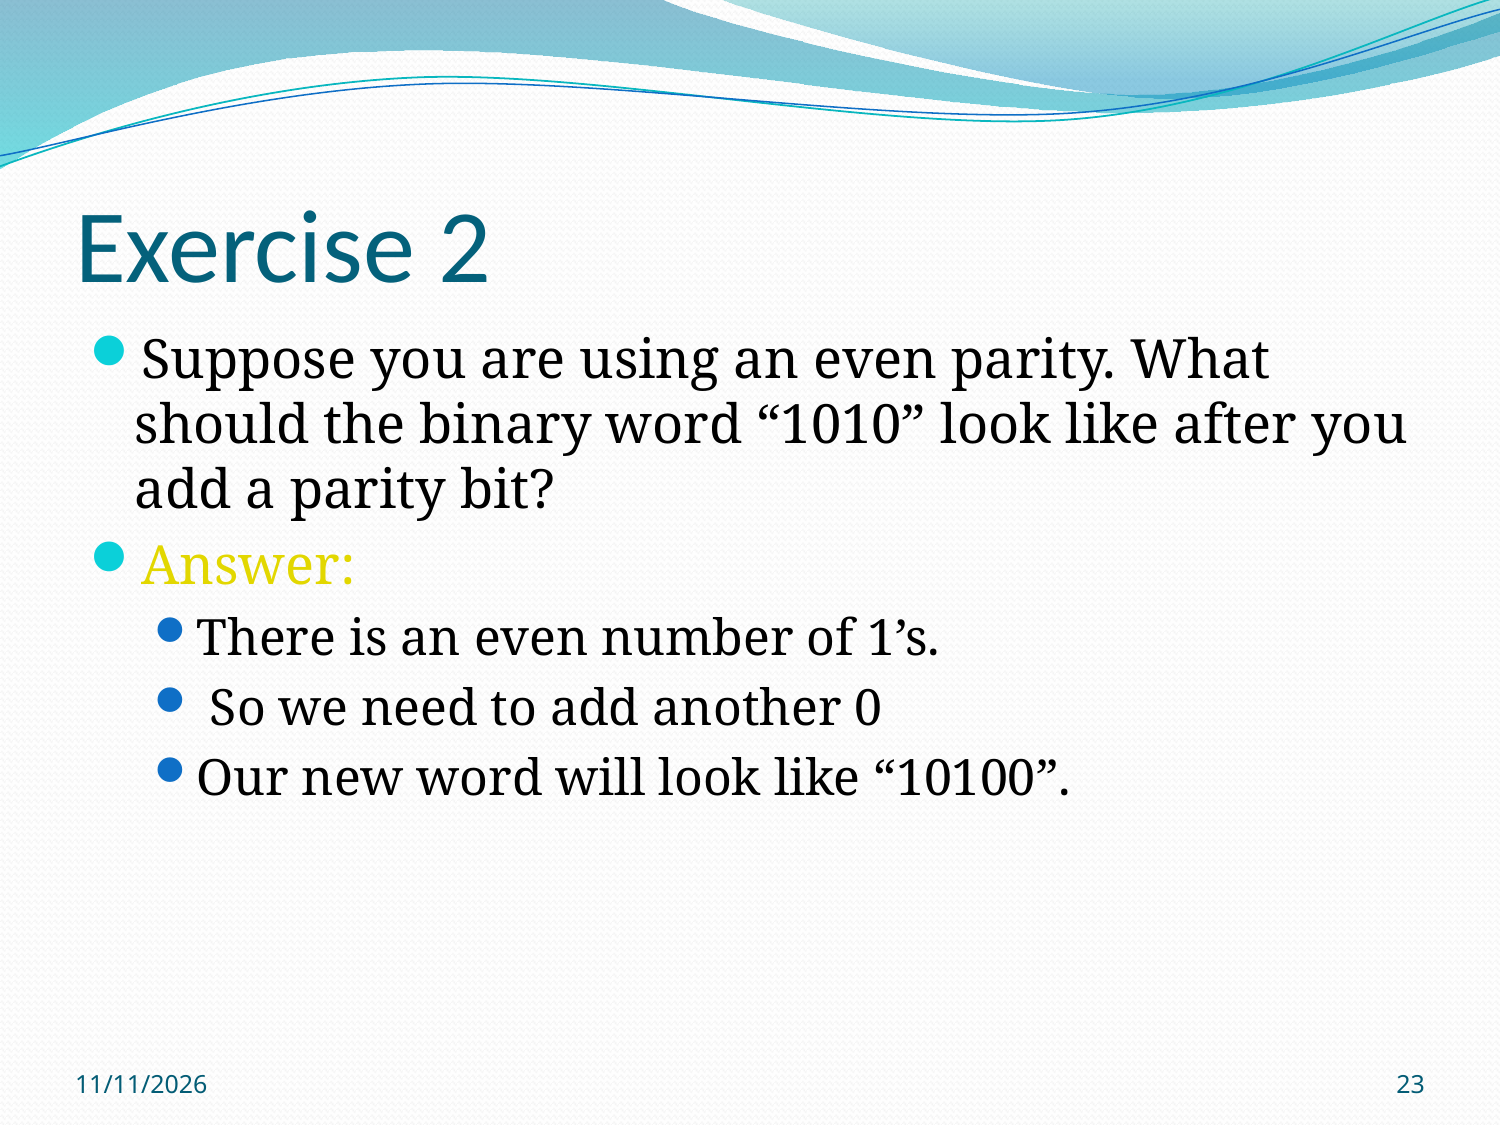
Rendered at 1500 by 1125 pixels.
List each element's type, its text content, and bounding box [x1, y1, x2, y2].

slide_number 23 [1299, 1042, 1425, 1103]
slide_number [75, 1042, 425, 1103]
list Suppose you are using an even parity. What should the binary word “1010” look like after you add a parity bit? Answer: There is an even number of 1’s. So we need to add another 0 Our new word will look like “10100”. [75, 317, 1425, 1038]
title Exercise 2 [75, 115, 1425, 303]
